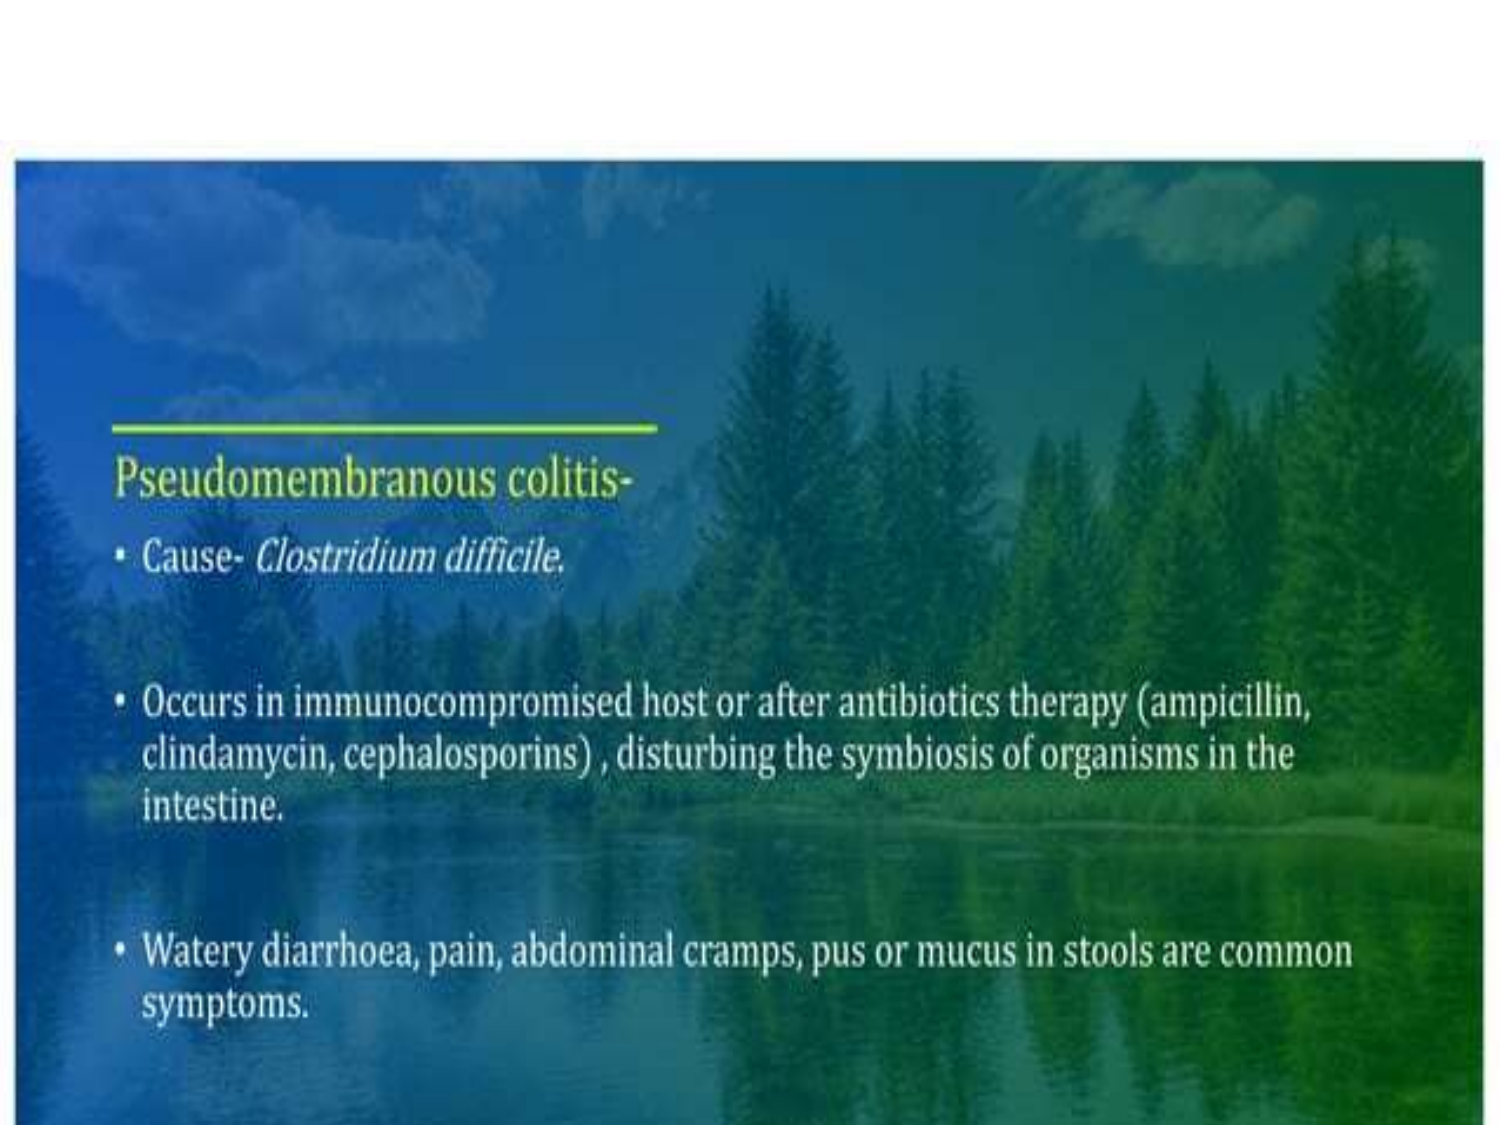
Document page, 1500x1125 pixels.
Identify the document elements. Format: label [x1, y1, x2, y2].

picture [0, 139, 1500, 1125]
